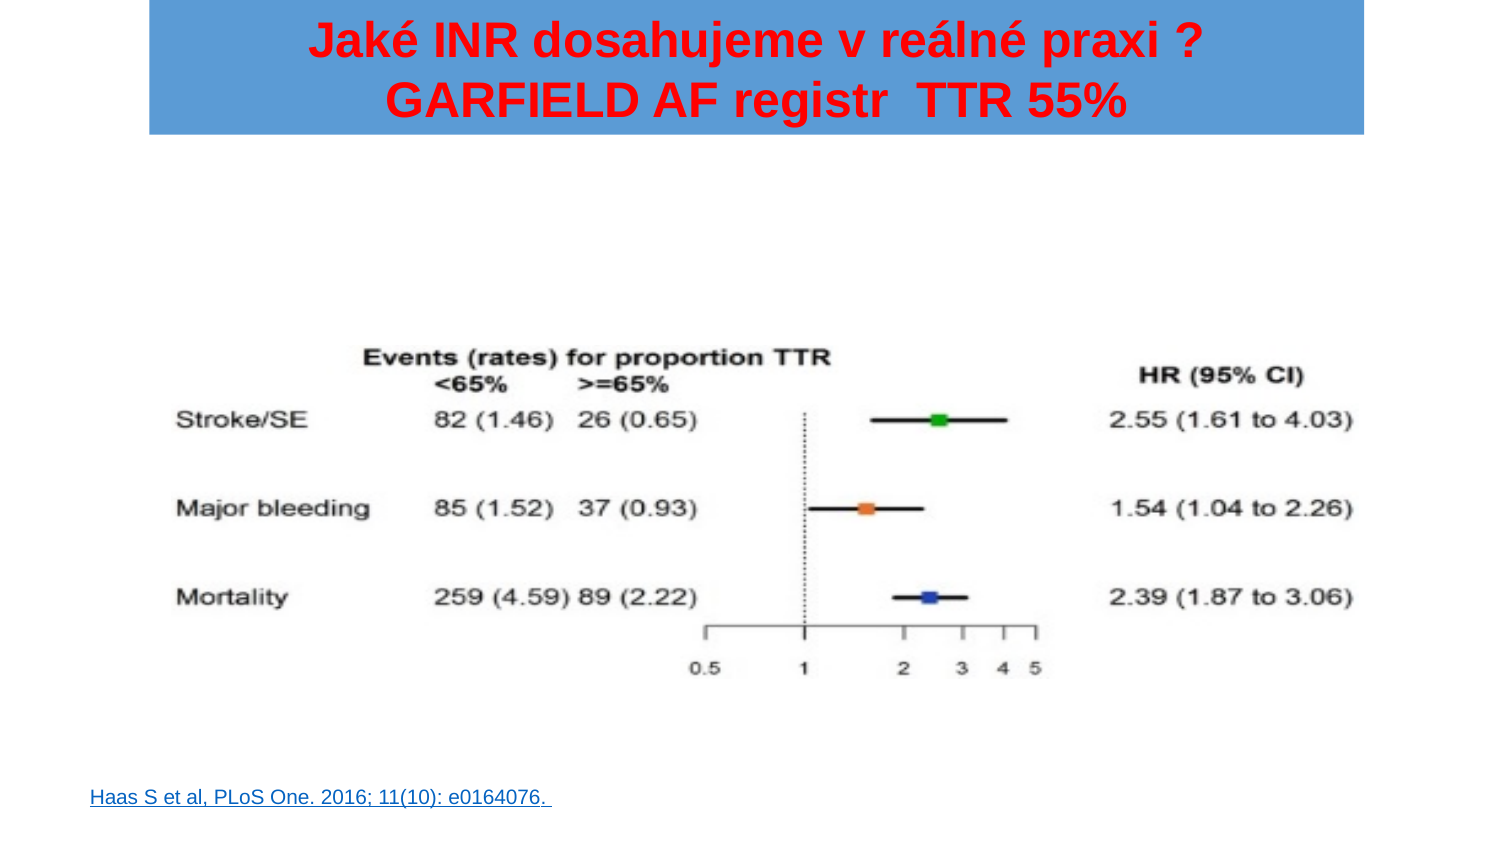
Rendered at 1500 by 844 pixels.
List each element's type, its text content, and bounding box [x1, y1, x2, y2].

text_box Haas S et al, PLoS One. 2016; 11(10): e0164076. [75, 776, 821, 816]
text_box Jaké INR dosahujeme v reálné praxi ? GARFIELD AF registr TTR 55% [149, 0, 1365, 135]
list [170, 345, 1359, 679]
